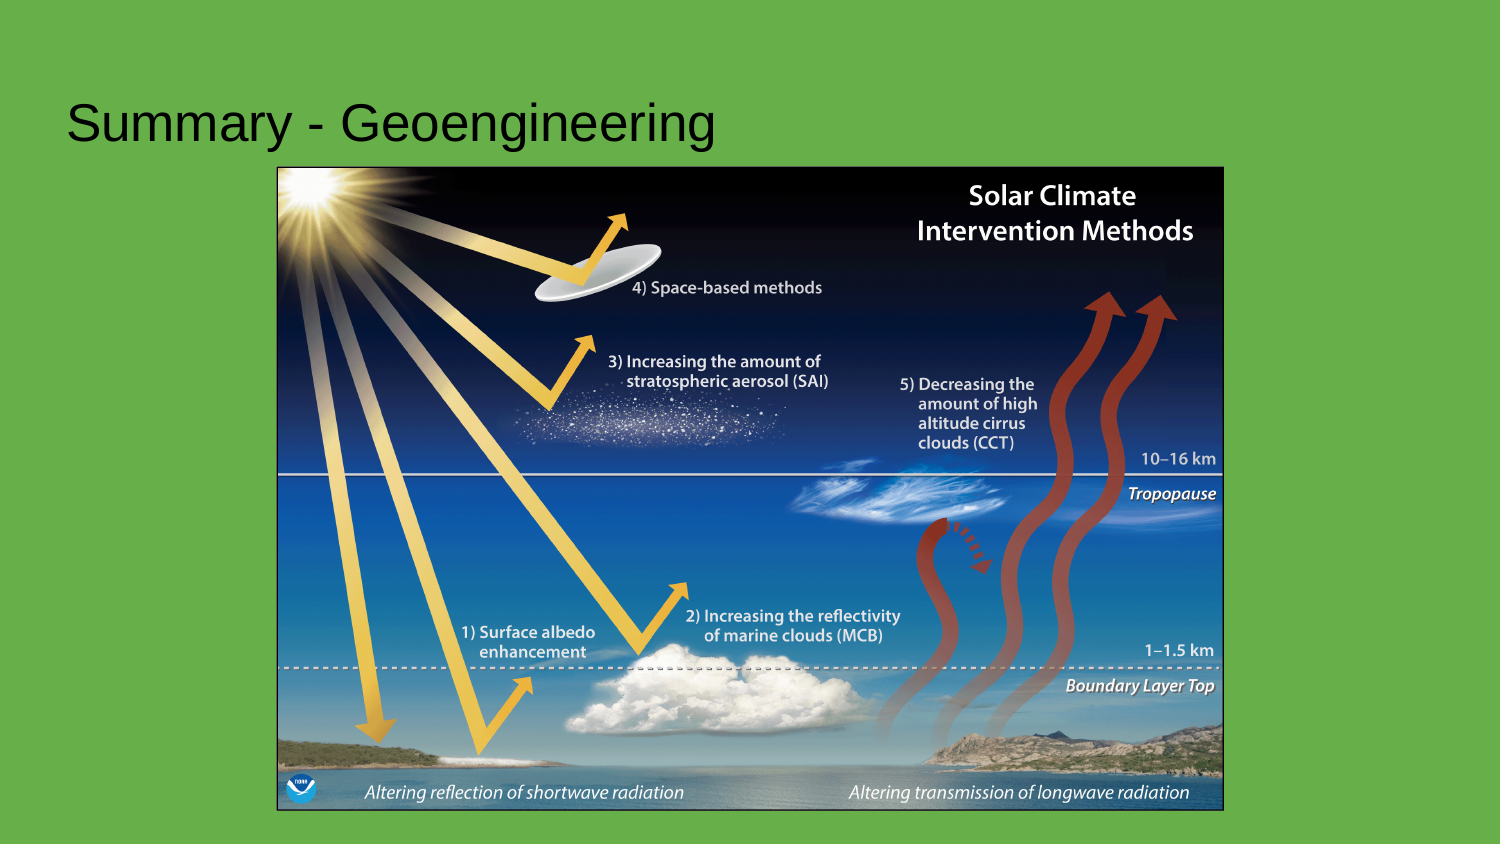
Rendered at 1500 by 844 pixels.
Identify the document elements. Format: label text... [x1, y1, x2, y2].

title Summary - Geoengineering [50, 72, 1450, 168]
picture [276, 166, 1224, 811]
